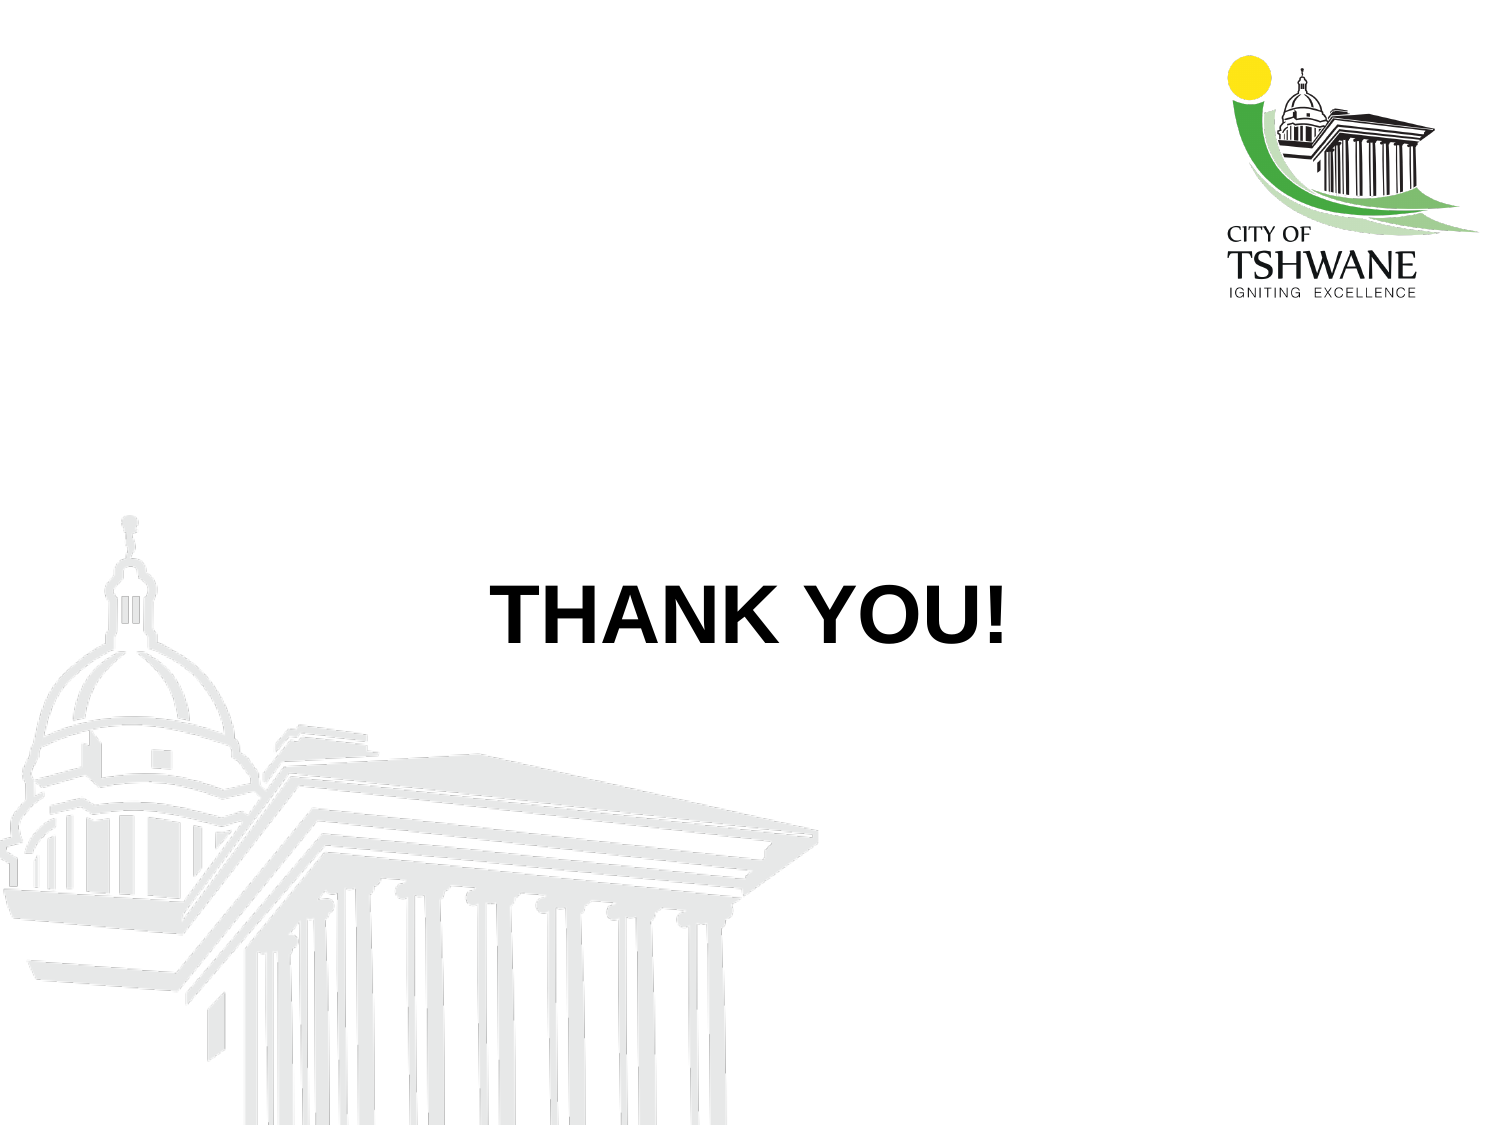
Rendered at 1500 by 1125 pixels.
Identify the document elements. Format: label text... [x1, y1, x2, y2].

list THANK YOU! [75, 333, 1425, 1005]
